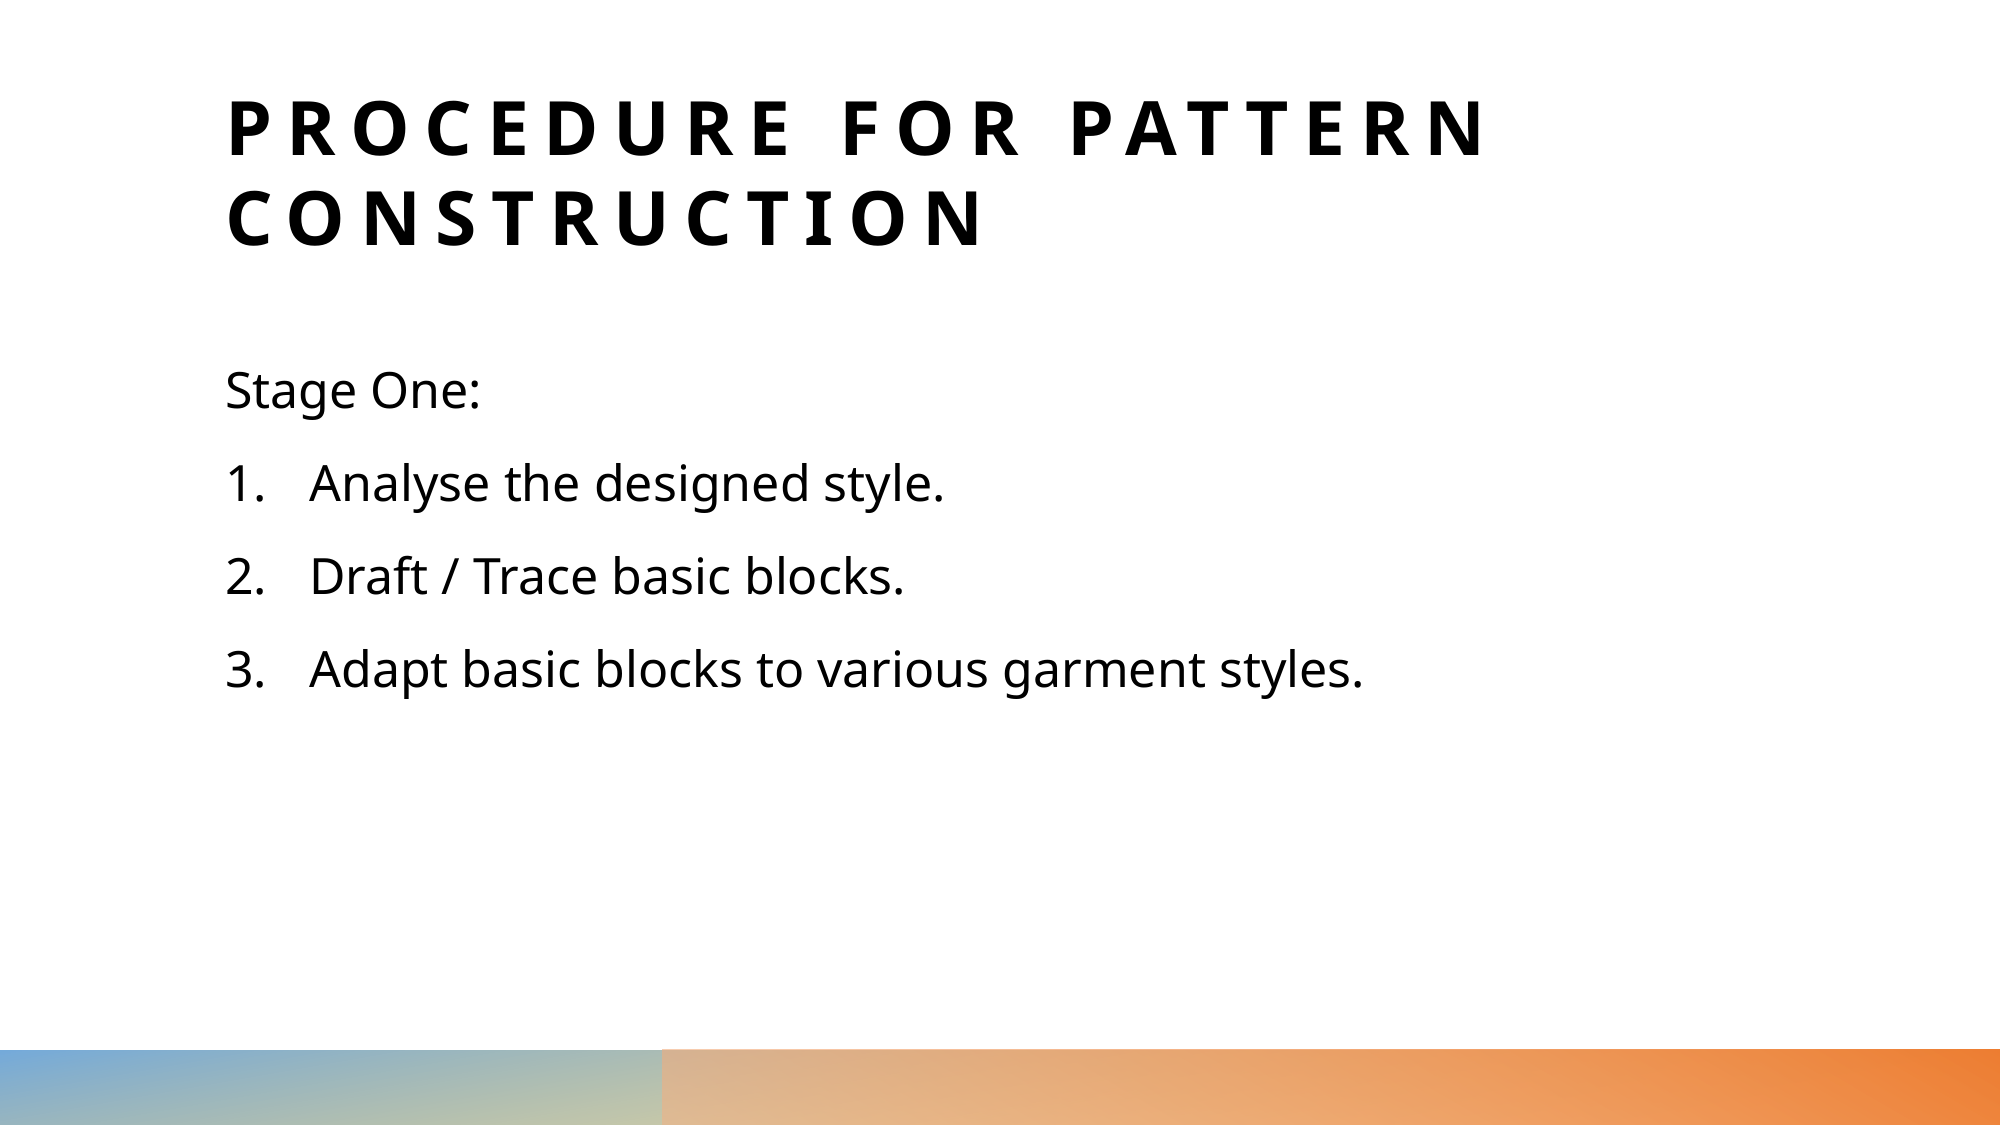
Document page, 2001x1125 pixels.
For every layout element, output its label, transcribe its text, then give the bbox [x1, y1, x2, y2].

title Procedure for pattern construction [225, 58, 1905, 261]
list Stage One: Analyse the designed style. Draft / Trace basic blocks. Adapt basic blocks to various garment styles. [225, 346, 1905, 996]
